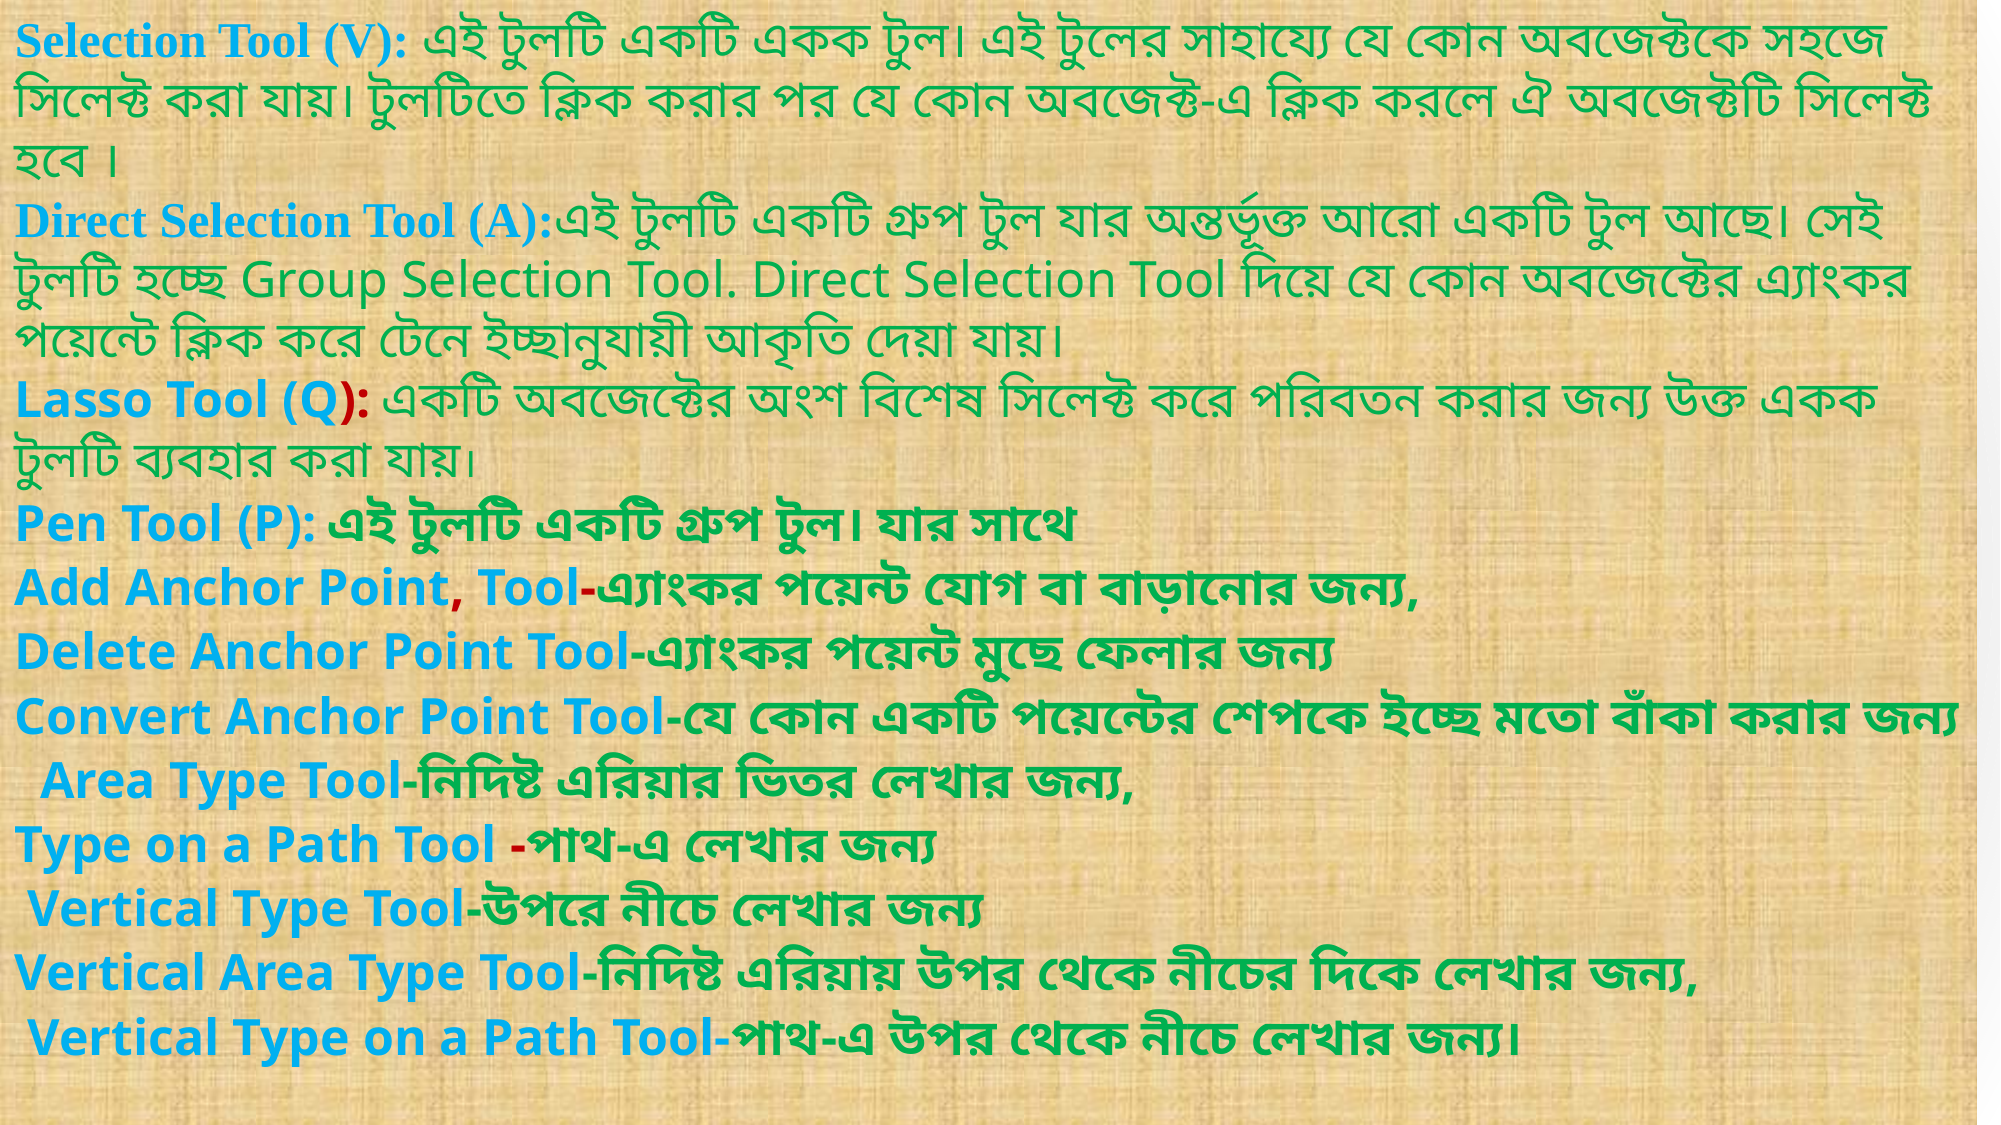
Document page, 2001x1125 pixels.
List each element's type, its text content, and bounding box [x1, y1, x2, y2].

text_box Selection Tool (V): এই টুলটি একটি একক টুল। এই টুলের সাহায্যে যে কোন অবজেক্টকে সহজে সিলেক্ট করা যায়। টুলটিতে ক্লিক করার পর যে কোন অবজেক্ট-এ ক্লিক করলে ঐ অবজেক্টটি সিলেক্ট হবে । Direct Selection Tool (A):এই টুলটি একটি গ্রুপ টুল যার অন্তর্ভূক্ত আরো একটি টুল আছে। সেই টুলটি হচ্ছে Group Selection Tool. Direct Selection Tool দিয়ে যে কোন অবজেক্টের এ্যাংকর পয়েন্টে ক্লিক করে টেনে ইচ্ছানুযায়ী আকৃতি দেয়া যায়। Lasso Tool (Q): একটি অবজেক্টের অংশ বিশেষ সিলেক্ট করে পরিবতন করার জন্য উক্ত একক টুলটি ব্যবহার করা যায়। Pen Tool (P): এই টুলটি একটি গ্রুপ টুল। যার সাথে Add Anchor Point, Tool-এ্যাংকর পয়েন্ট যোগ বা বাড়ানোর জন্য, Delete Anchor Point Tool-এ্যাংকর পয়েন্ট মুছে ফেলার জন্য Convert Anchor Point Tool-যে কোন একটি পয়েন্টের শেপকে ইচ্ছে মতো বাঁকা করার জন্য Area Type Tool-নিদিষ্ট এরিয়ার ভিতর লেখার জন্য, Type on a Path Tool -পাথ-এ লেখার জন্য Vertical Type Tool-উপরে নীচে লেখার জন্য Vertical Area Type Tool-নিদিষ্ট এরিয়ায় উপর থেকে নীচের দিকে লেখার জন্য, Vertical Type on a Path Tool-পাথ-এ উপর থেকে নীচে লেখার জন্য। [0, 0, 1977, 1125]
